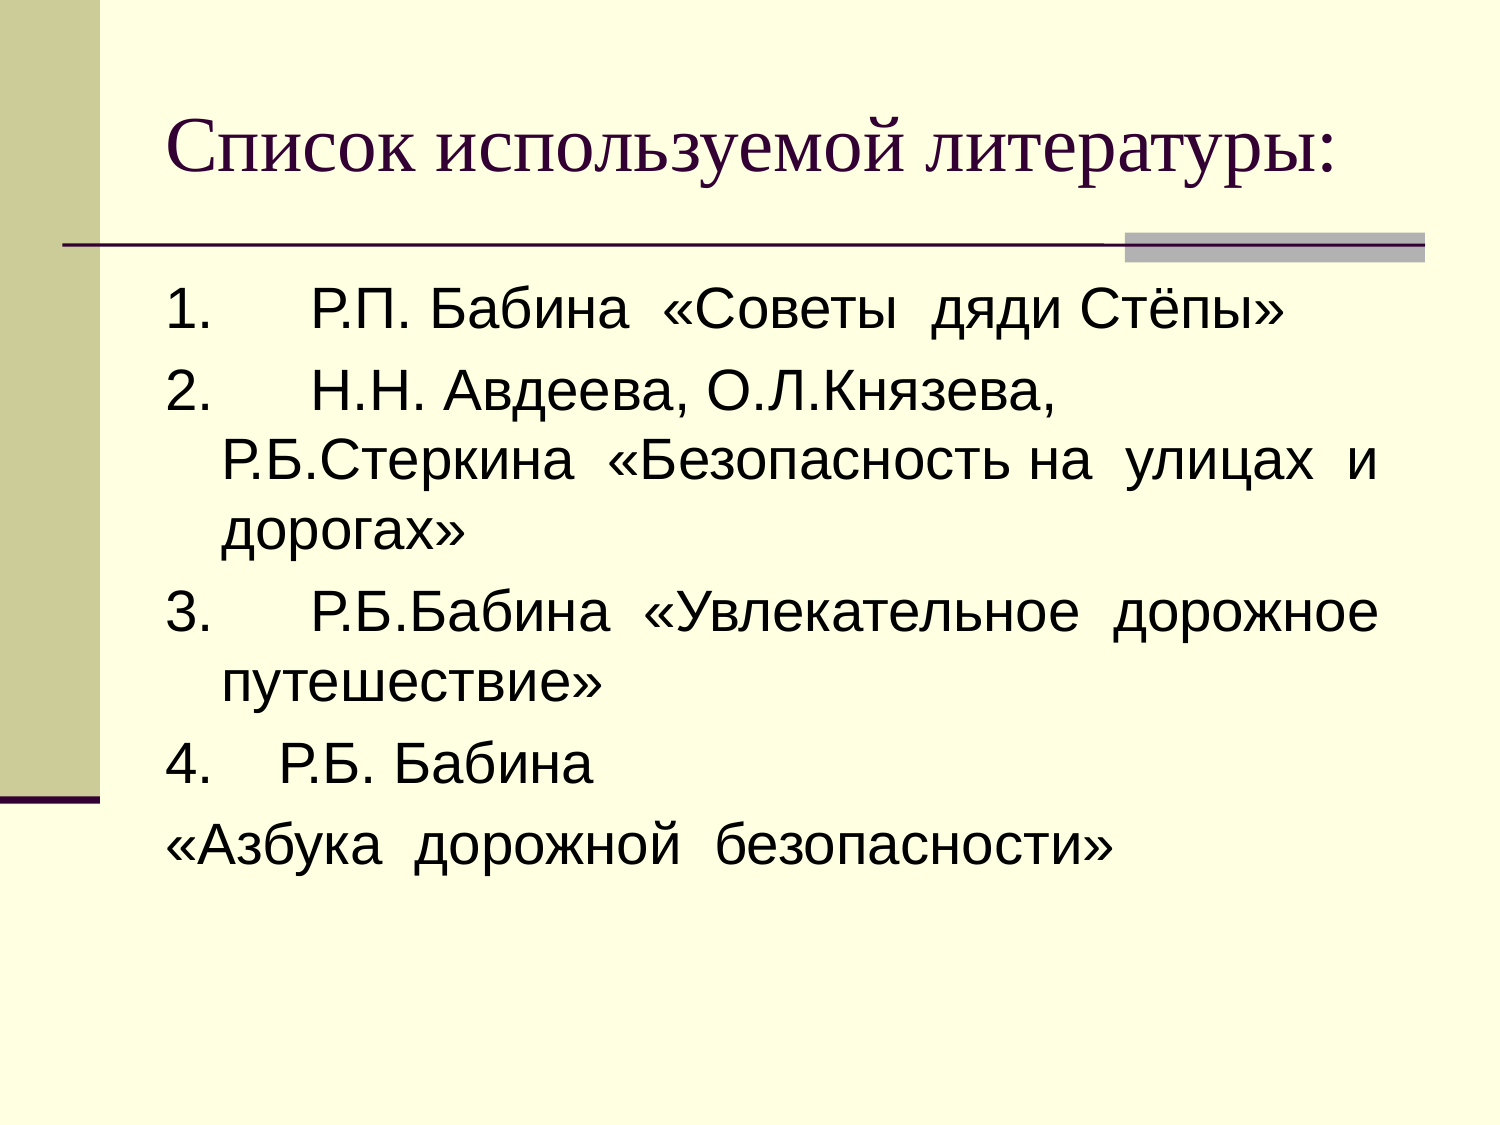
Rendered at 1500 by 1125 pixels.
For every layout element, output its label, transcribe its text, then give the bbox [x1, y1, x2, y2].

list 1. Р.П. Бабина «Советы дяди Стёпы» 2. Н.Н. Авдеева, О.Л.Князева, Р.Б.Стеркина «Безопасность на улицах и дорогах» 3. Р.Б.Бабина «Увлекательное дорожное путешествие» 4. Р.Б. Бабина «Азбука дорожной безопасности» [149, 262, 1426, 1006]
title Список используемой литературы: [149, 45, 1426, 234]
